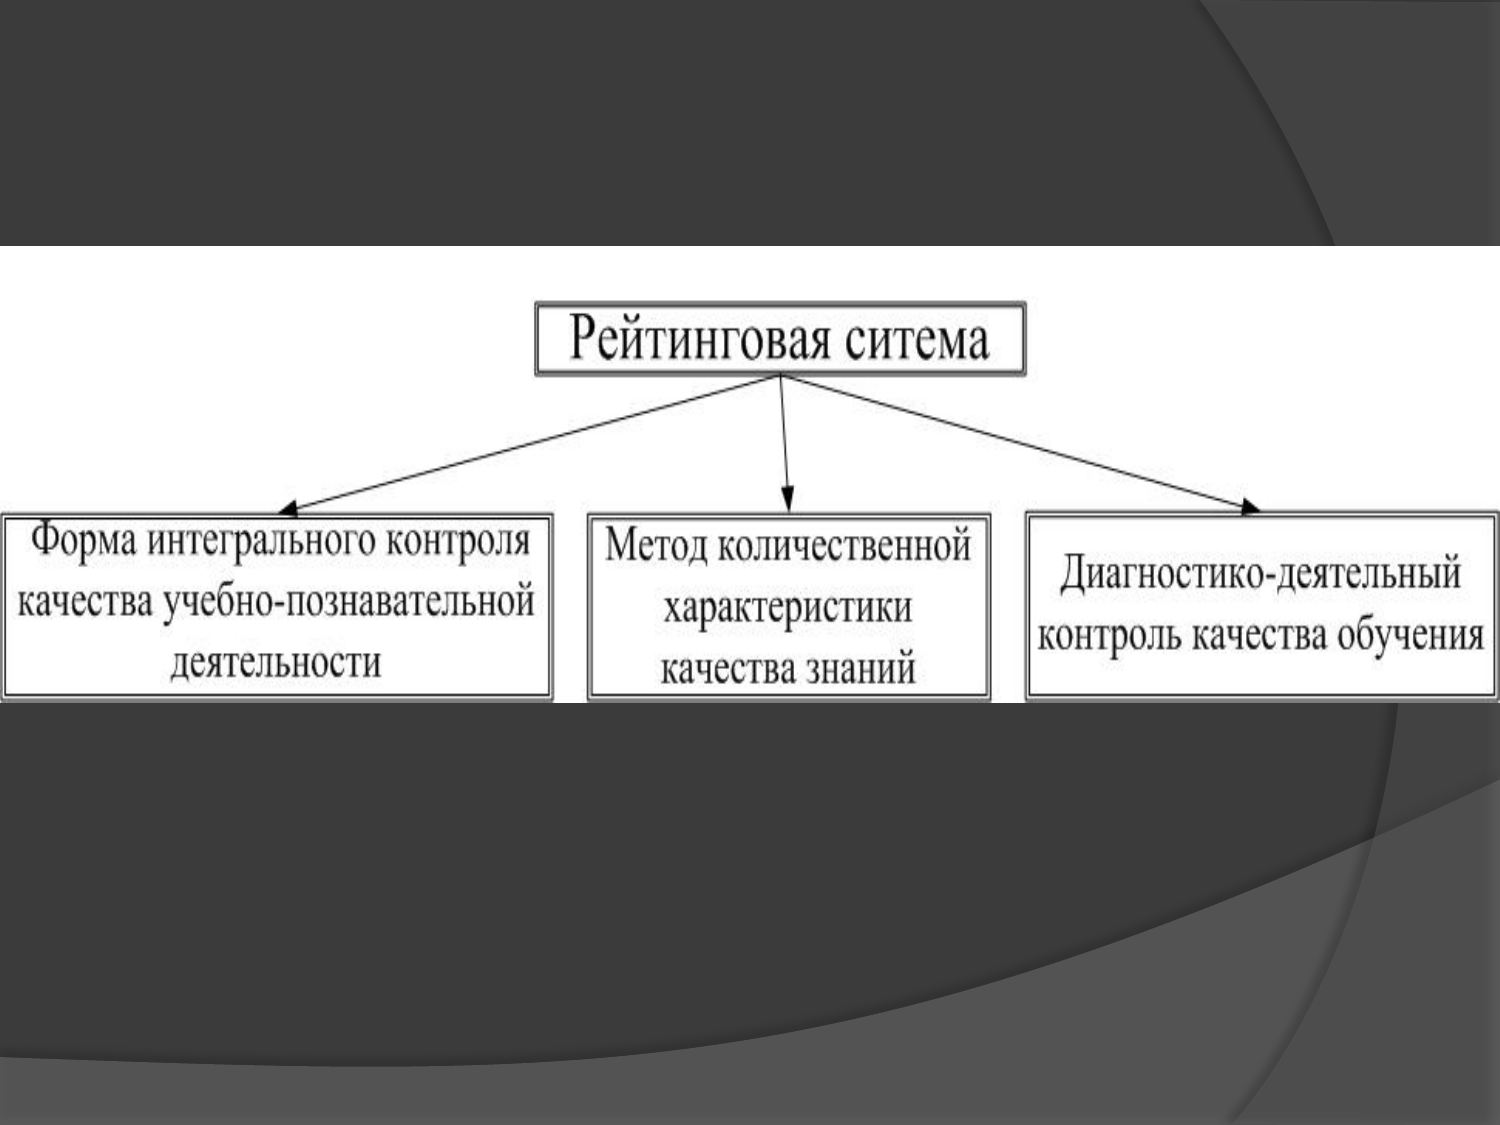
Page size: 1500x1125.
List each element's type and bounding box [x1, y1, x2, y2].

picture [0, 245, 1500, 704]
